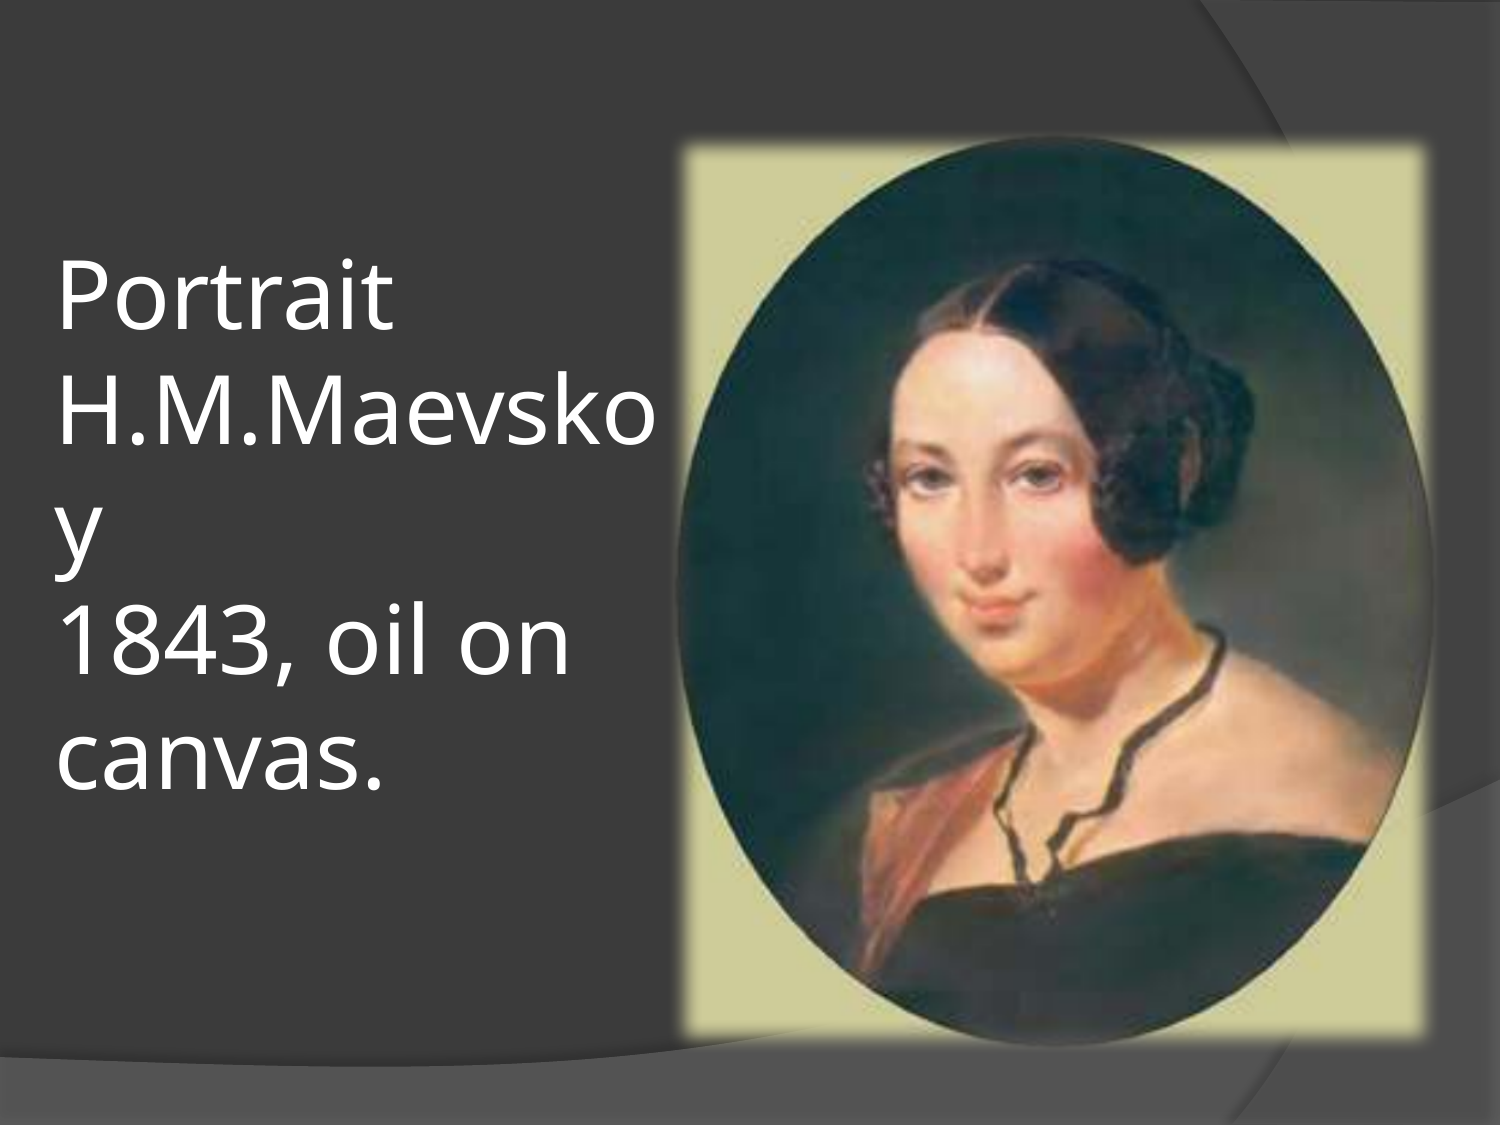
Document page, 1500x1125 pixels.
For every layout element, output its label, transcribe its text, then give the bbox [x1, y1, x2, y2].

picture [667, 128, 1442, 1055]
title Portrait H.M.Maevskoy 1843, oil on canvas. [46, 105, 668, 938]
